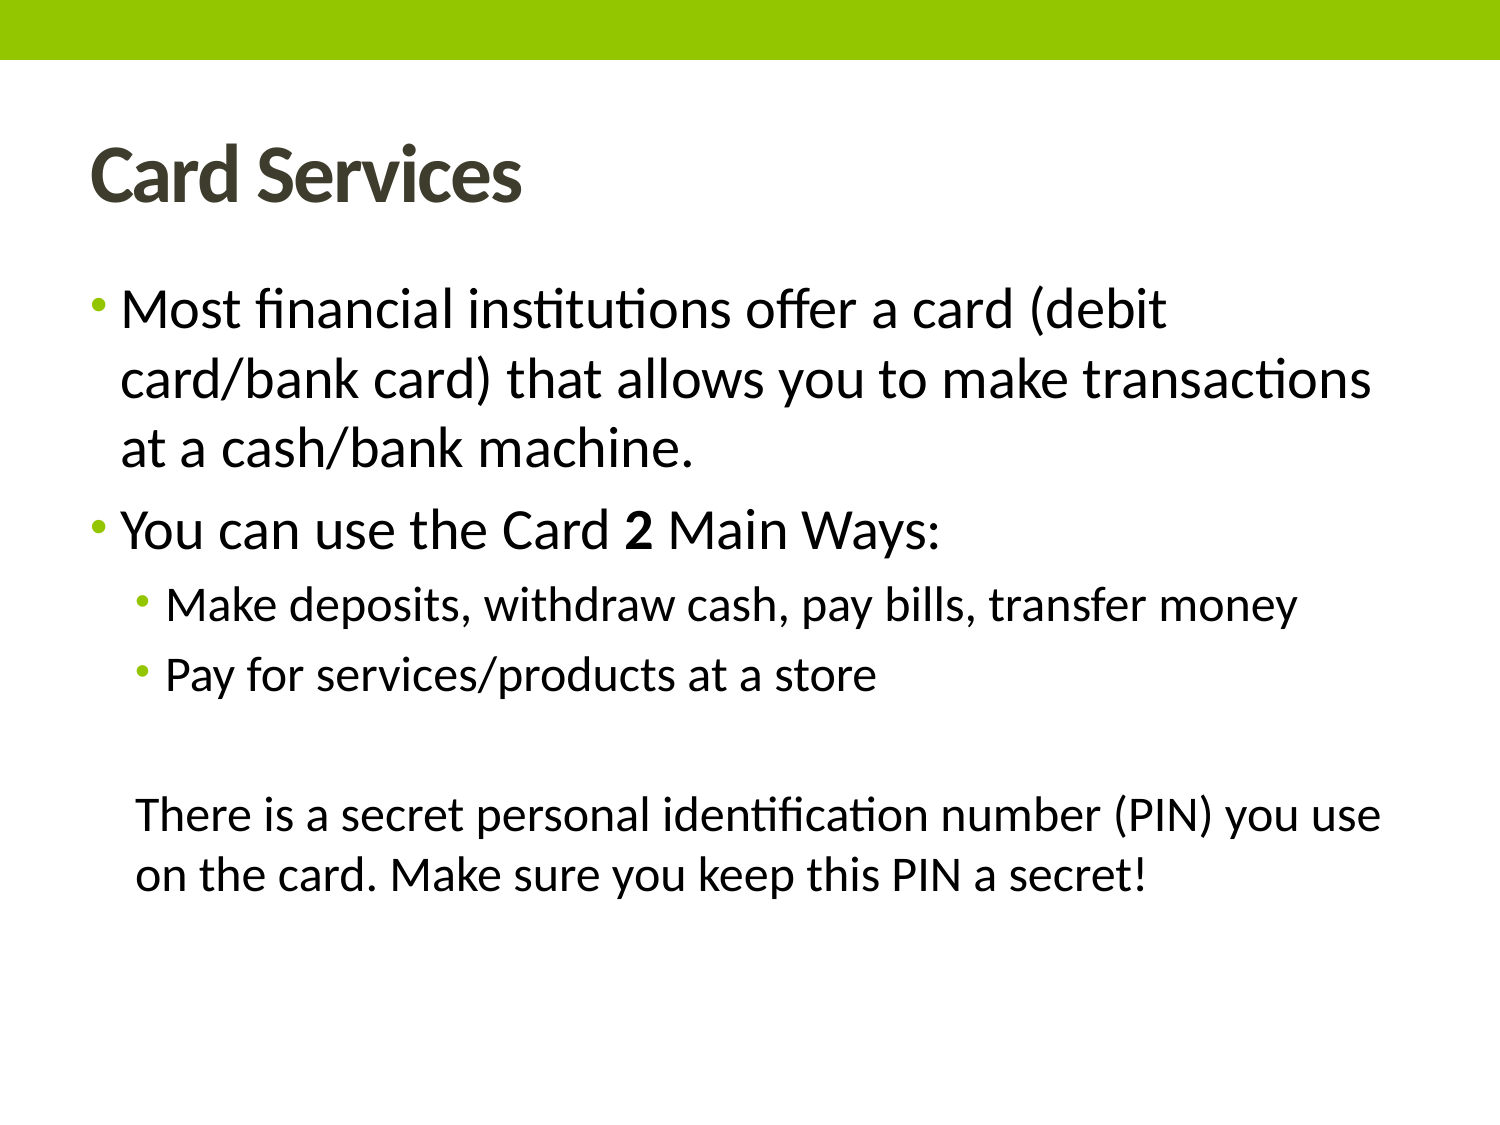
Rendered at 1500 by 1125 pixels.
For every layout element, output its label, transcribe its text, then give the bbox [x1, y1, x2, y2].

list Most financial institutions offer a card (debit card/bank card) that allows you to make transactions at a cash/bank machine. You can use the Card 2 Main Ways: Make deposits, withdraw cash, pay bills, transfer money Pay for services/products at a store There is a secret personal identification number (PIN) you use on the card. Make sure you keep this PIN a secret! [75, 262, 1425, 1063]
title Card Services [75, 87, 1425, 250]
